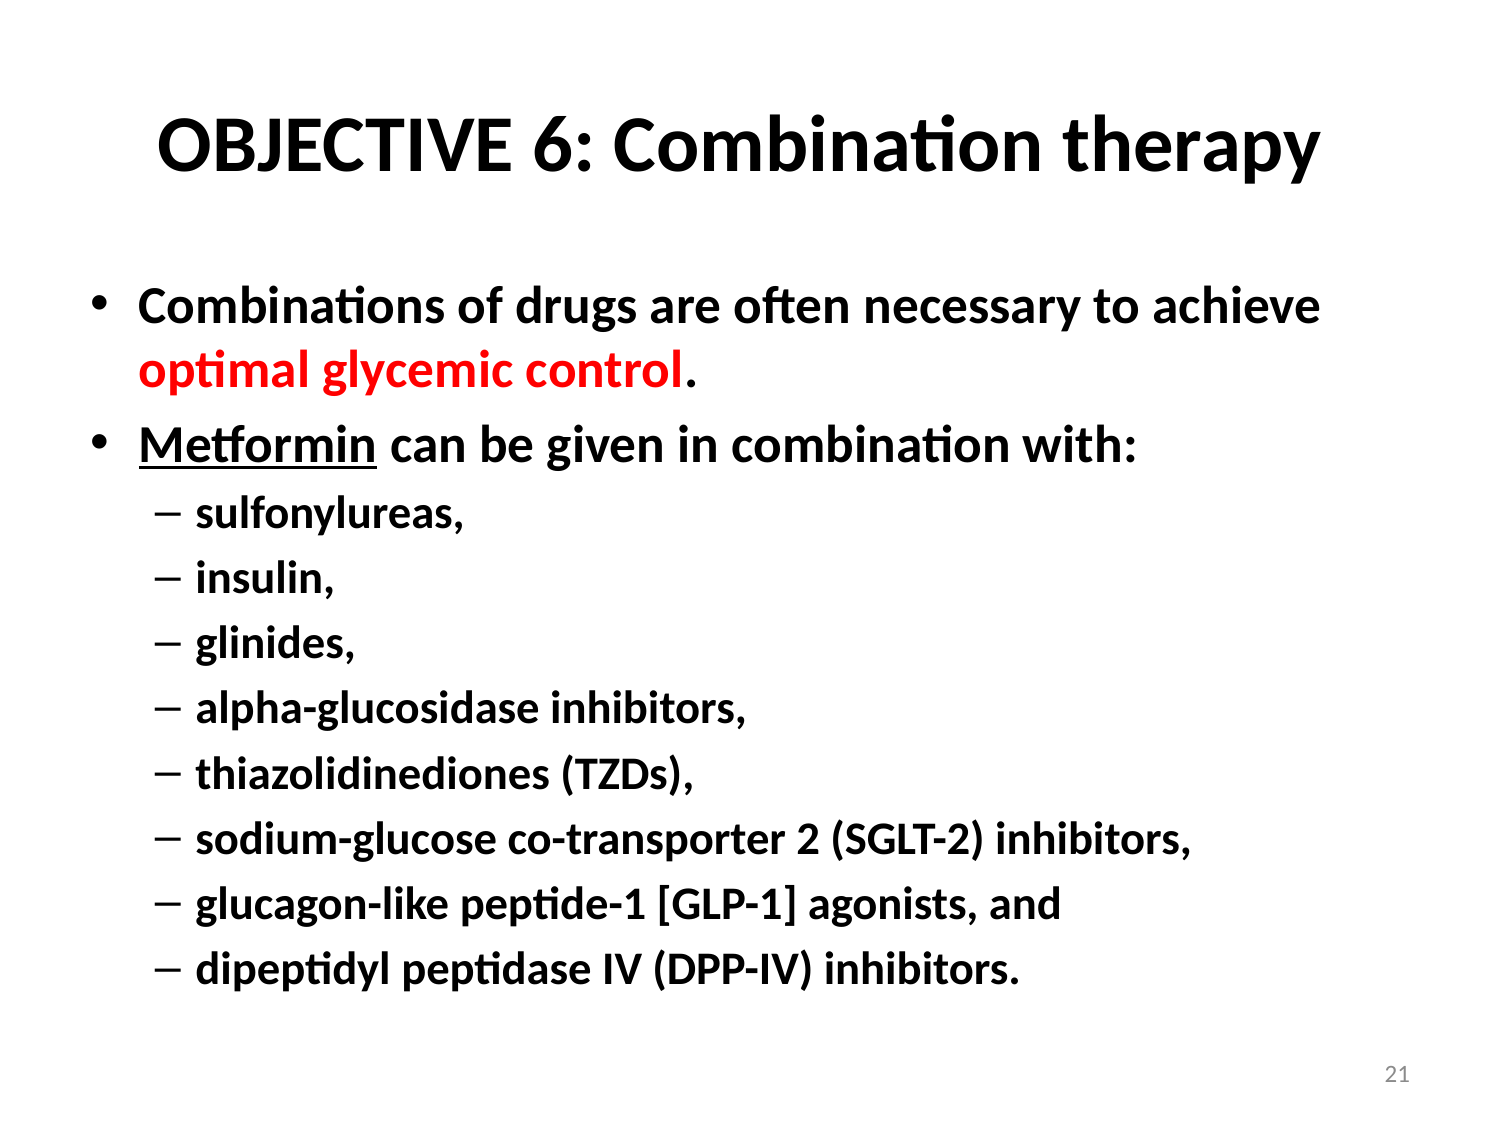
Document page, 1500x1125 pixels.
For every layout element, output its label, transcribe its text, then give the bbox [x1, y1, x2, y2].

list Combinations of drugs are often necessary to achieve optimal glycemic control. Metformin can be given in combination with: sulfonylureas, insulin, glinides, alpha-glucosidase inhibitors, thiazolidinediones (TZDs), sodium-glucose co-transporter 2 (SGLT-2) inhibitors, glucagon-like peptide-1 [GLP-1] agonists, and dipeptidyl peptidase IV (DPP-IV) inhibitors. [75, 262, 1425, 1005]
title OBJECTIVE 6: Combination therapy [75, 45, 1425, 233]
slide_number 21 [1074, 1042, 1425, 1103]
